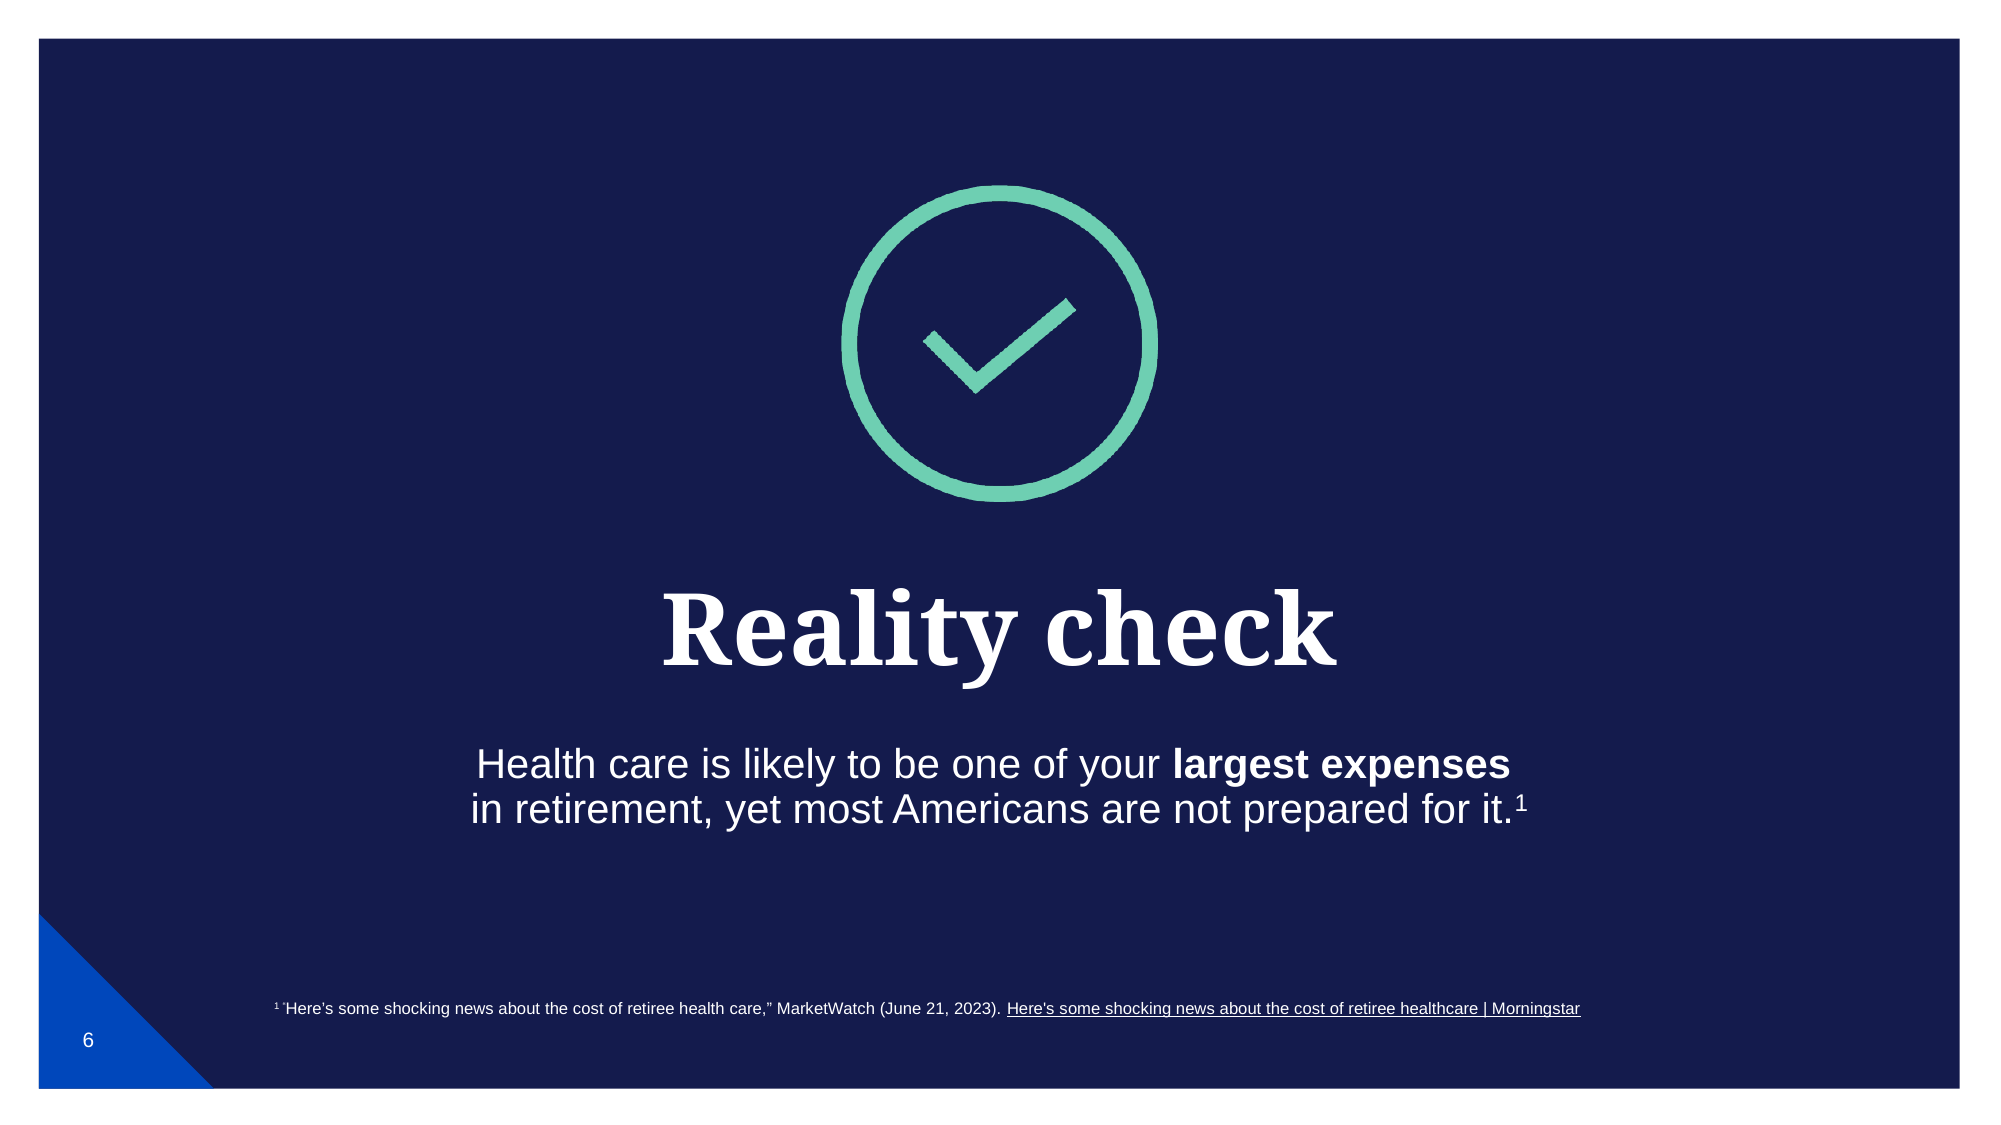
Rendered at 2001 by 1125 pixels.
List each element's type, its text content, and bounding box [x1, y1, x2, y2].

picture [834, 178, 1165, 509]
title Reality check [244, 571, 1754, 712]
text_box 1 “Here’s some shocking news about the cost of retiree health care,” MarketWatch (June 21, 2023). Here's some shocking news about the cost of retiree healthcare | Morningstar [259, 990, 1885, 1051]
list Health care is likely to be one of your largest expenses in retirement, yet most Americans are not prepared for it.1 [244, 735, 1754, 1024]
